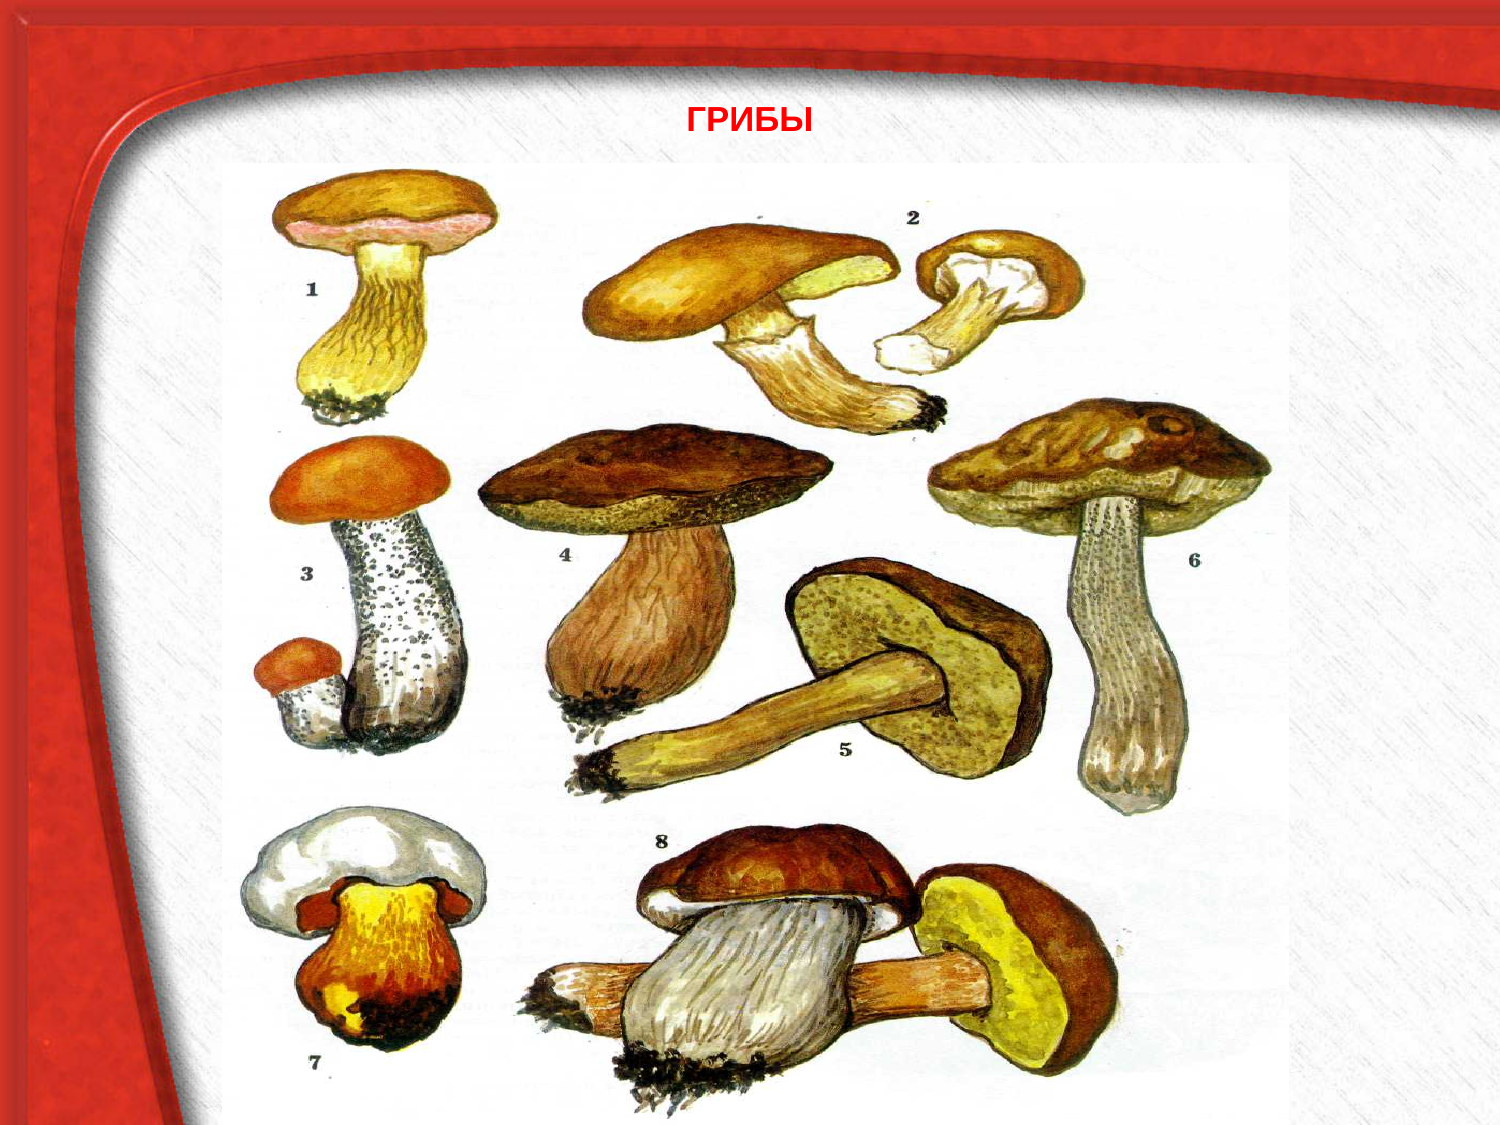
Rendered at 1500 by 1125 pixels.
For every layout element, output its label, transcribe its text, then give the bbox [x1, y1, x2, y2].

picture [0, 0, 1500, 1125]
title ГРИБЫ [112, 46, 1388, 188]
